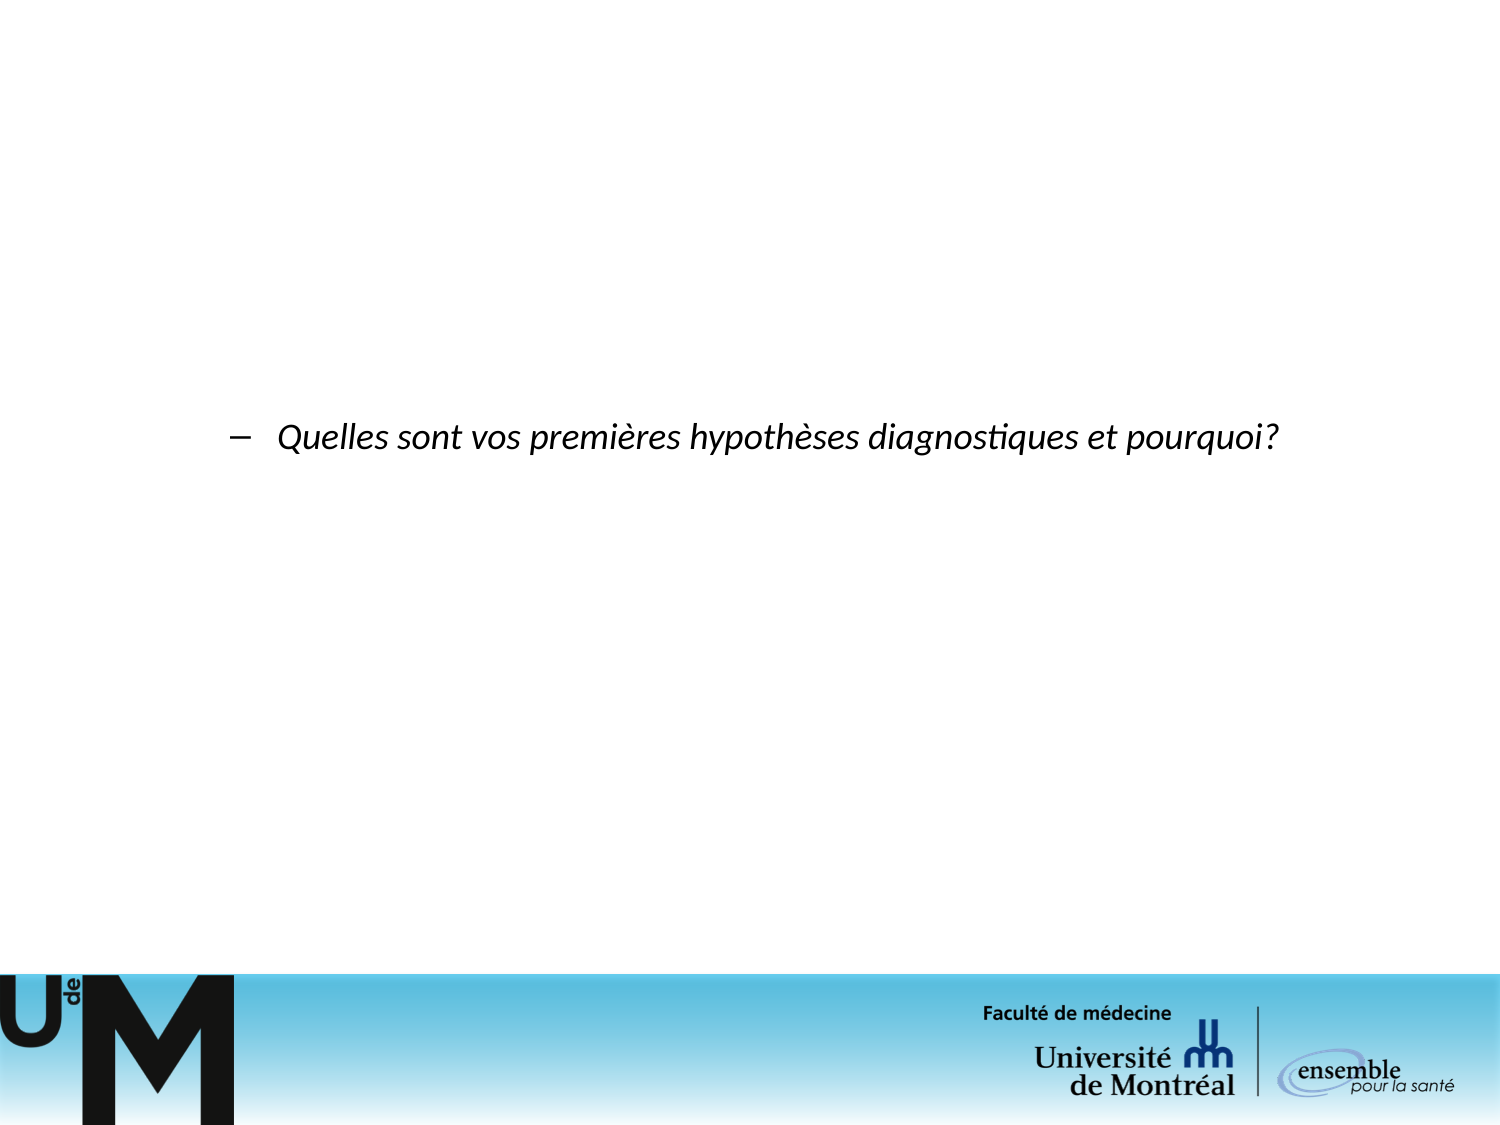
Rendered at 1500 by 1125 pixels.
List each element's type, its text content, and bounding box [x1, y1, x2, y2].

picture [972, 998, 1467, 1104]
list Quelles sont vos premières hypothèses diagnostiques et pourquoi? [140, 242, 1397, 971]
picture [0, 975, 234, 1125]
